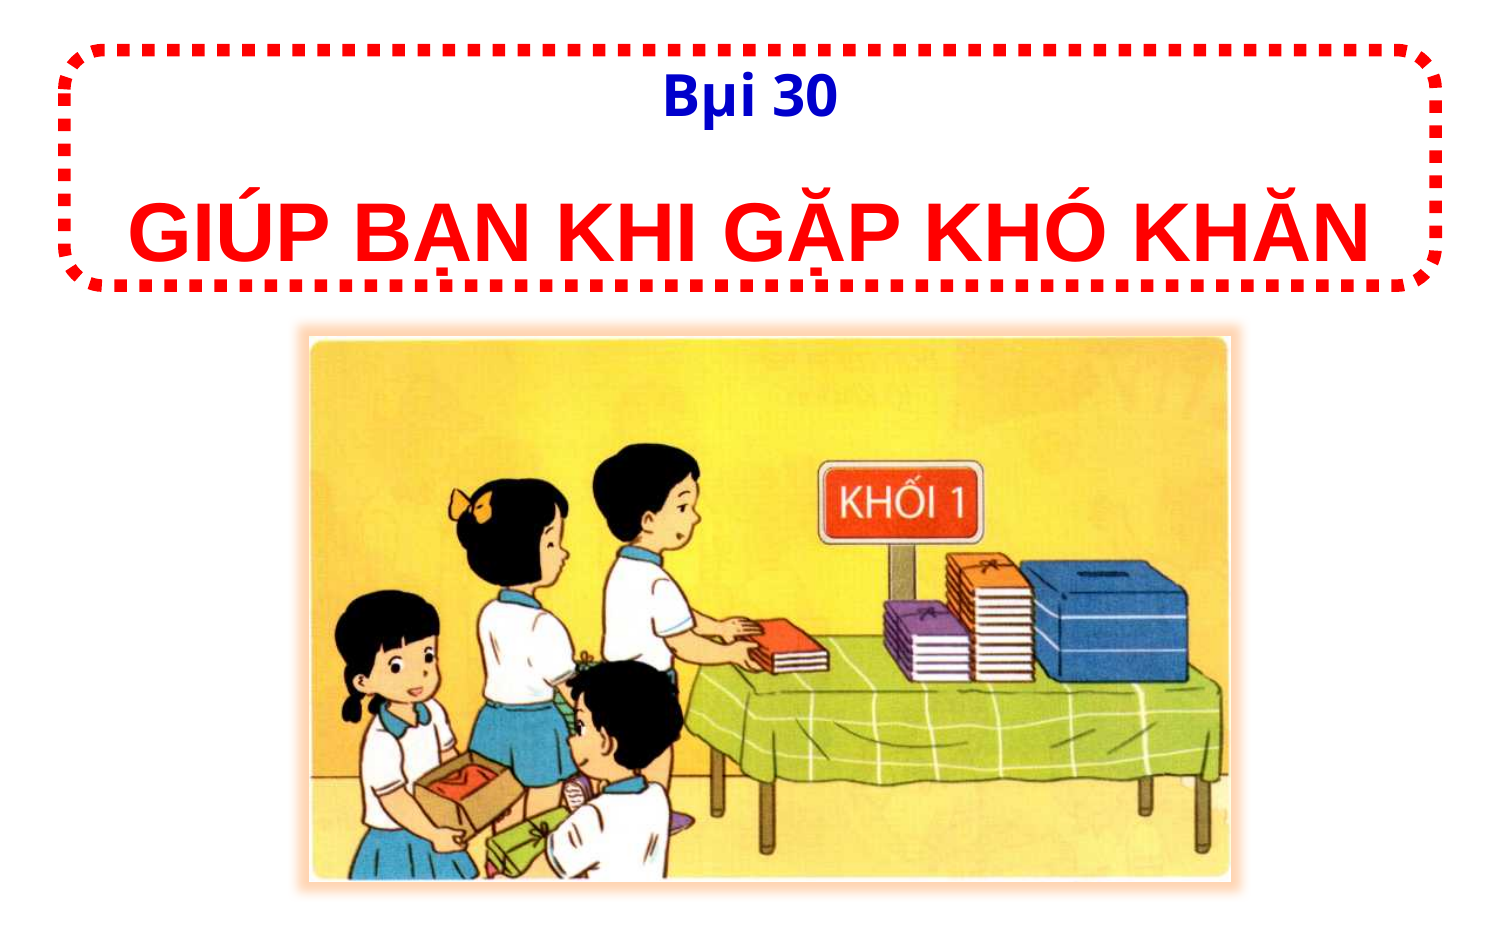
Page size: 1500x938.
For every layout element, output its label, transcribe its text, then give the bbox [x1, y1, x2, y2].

picture [309, 335, 1232, 882]
text_box Bµi 30 GIÚP BẠN KHI GẶP KHÓ KHĂN [62, 47, 1438, 288]
